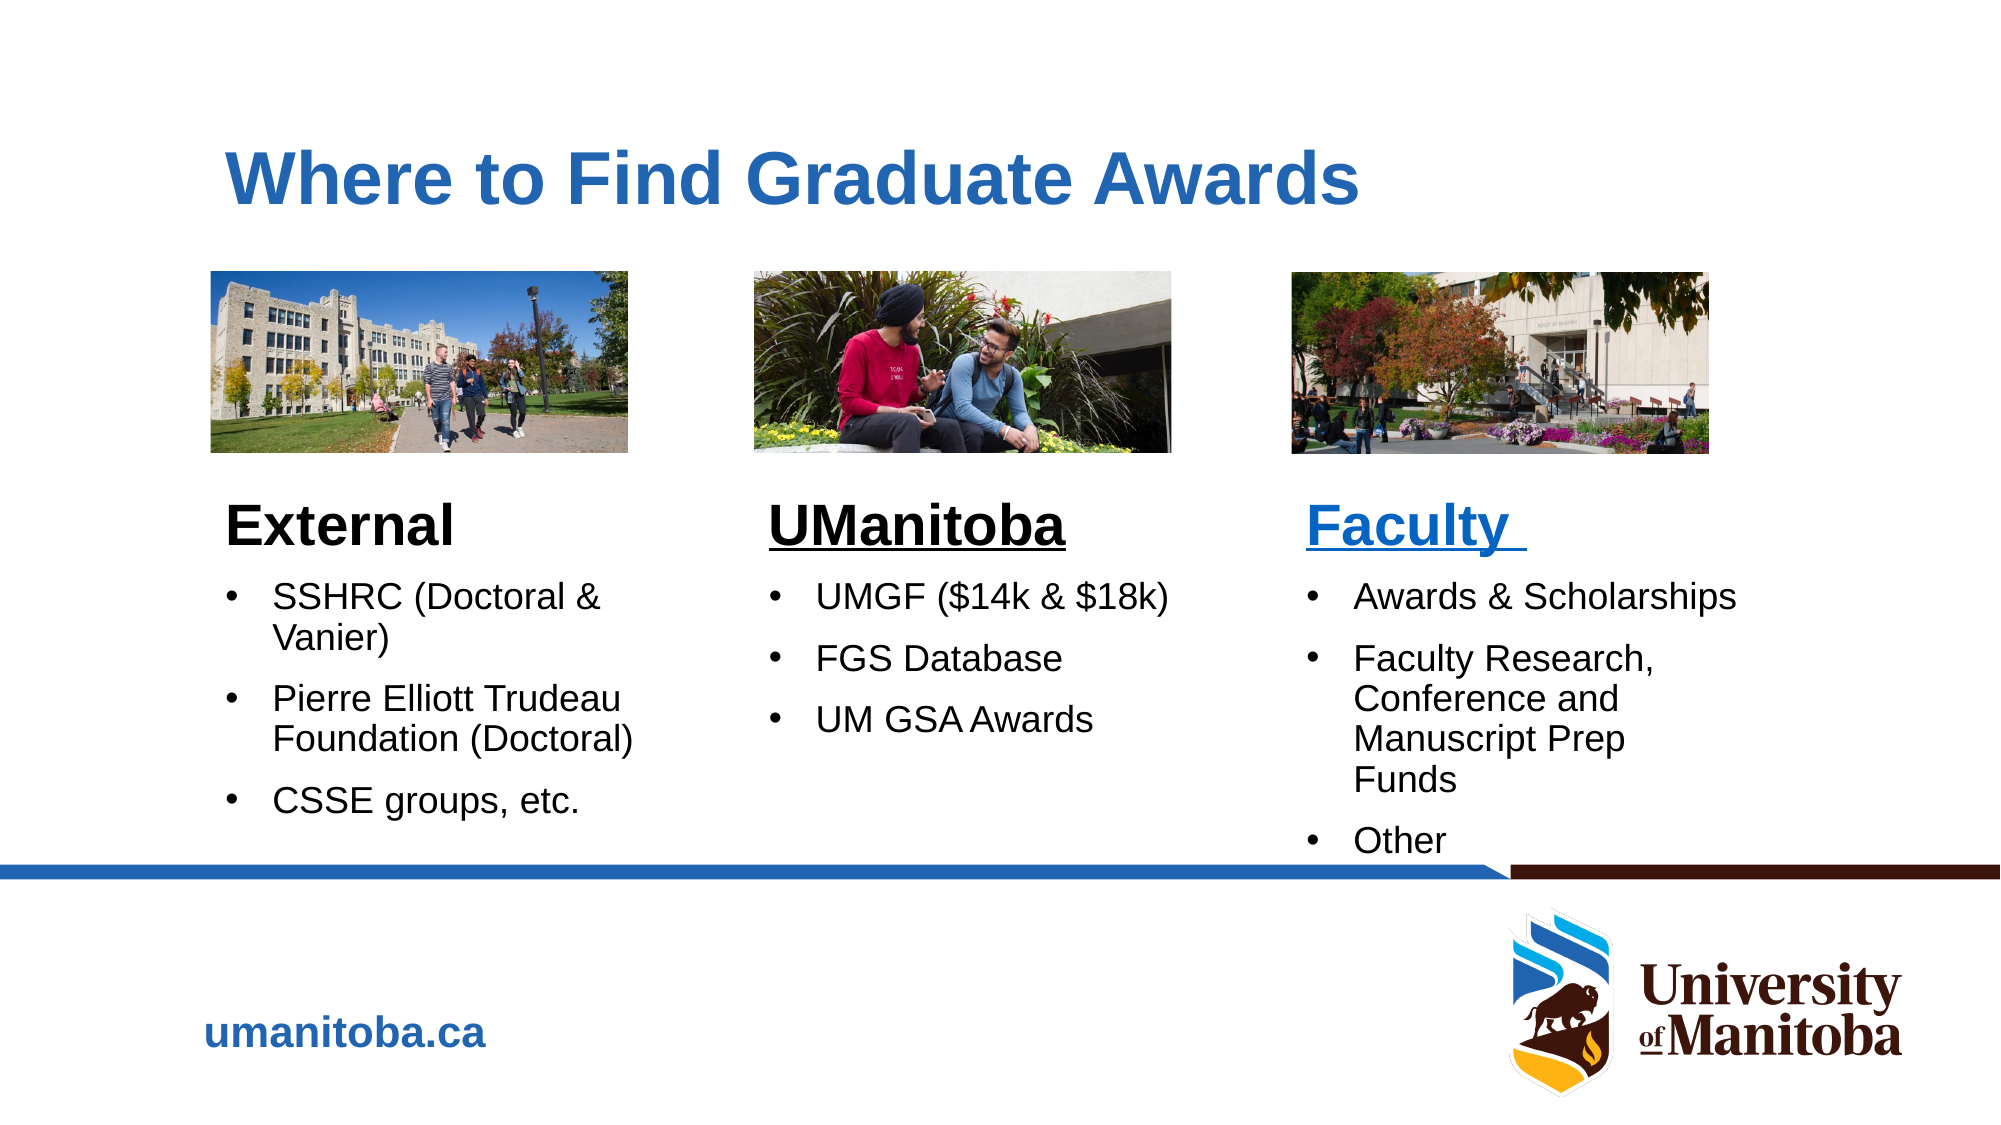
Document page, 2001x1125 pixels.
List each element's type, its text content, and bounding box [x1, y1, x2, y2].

list Faculty [1291, 487, 1754, 552]
list External [210, 487, 673, 552]
list UManitoba [754, 487, 1217, 552]
title Where to Find Graduate Awards [210, 132, 1783, 223]
list SSHRC (Doctoral & Vanier) Pierre Elliott Trudeau Foundation (Doctoral) CSSE groups, etc. [210, 569, 679, 854]
picture [753, 271, 1172, 453]
picture [210, 271, 629, 453]
list UMGF ($14k & $18k) FGS Database UM GSA Awards [754, 569, 1217, 806]
list Awards & Scholarships Faculty Research, Conference and Manuscript Prep Funds Other [1291, 569, 1754, 806]
picture [1509, 907, 1902, 1097]
picture [1291, 272, 1710, 454]
